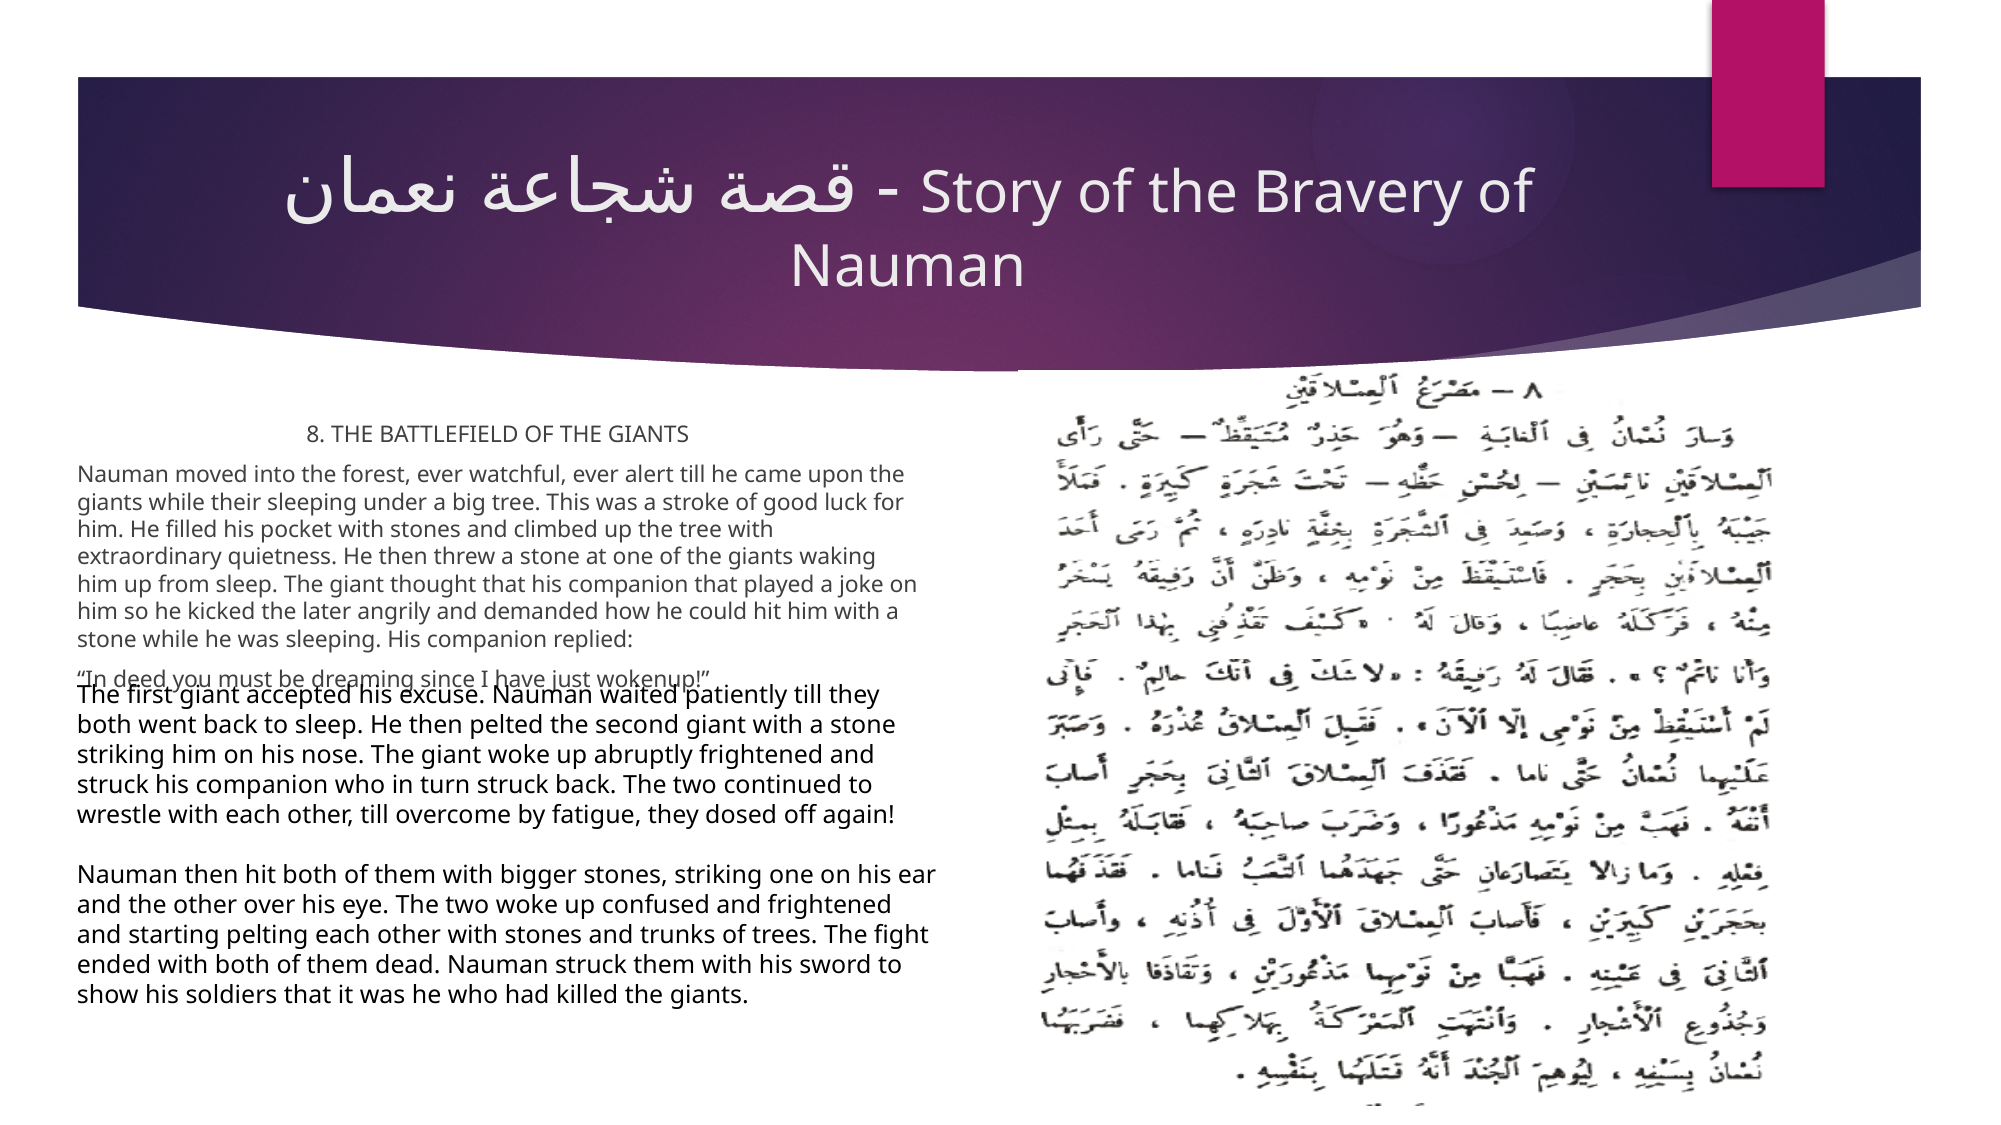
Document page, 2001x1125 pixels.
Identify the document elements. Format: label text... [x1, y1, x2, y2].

text_box The first giant accepted his excuse. Nauman waited patiently till they both went back to sleep. He then pelted the second giant with a stone striking him on his nose. The giant woke up abruptly frightened and struck his companion who in turn struck back. The two continued to wrestle with each other, till overcome by fatigue, they dosed off again! Nauman then hit both of them with bigger stones, striking one on his ear and the other over his eye. The two woke up confused and frightened and starting pelting each other with stones and trunks of trees. The fight ended with both of them dead. Nauman struck them with his sword to show his soldiers that it was he who had killed the giants. [62, 671, 953, 1046]
picture [999, 370, 1808, 1106]
title قصة شجاعة نعمان‬ - Story of the Bravery of Nauman [189, 159, 1627, 276]
list 8. THE BATTLEFIELD OF THE GIANTS Nauman moved into the forest, ever watchful, ever alert till he came upon the giants while their sleeping under a big tree. This was a stroke of good luck for him. He filled his pocket with stones and climbed up the tree with extraordinary quietness. He then threw a stone at one of the giants waking him up from sleep. The giant thought that his companion that played a joke on him so he kicked the later angrily and demanded how he could hit him with a stone while he was sleeping. His companion replied: “In deed you must be dreaming since I have just wokenup!” [62, 412, 934, 671]
